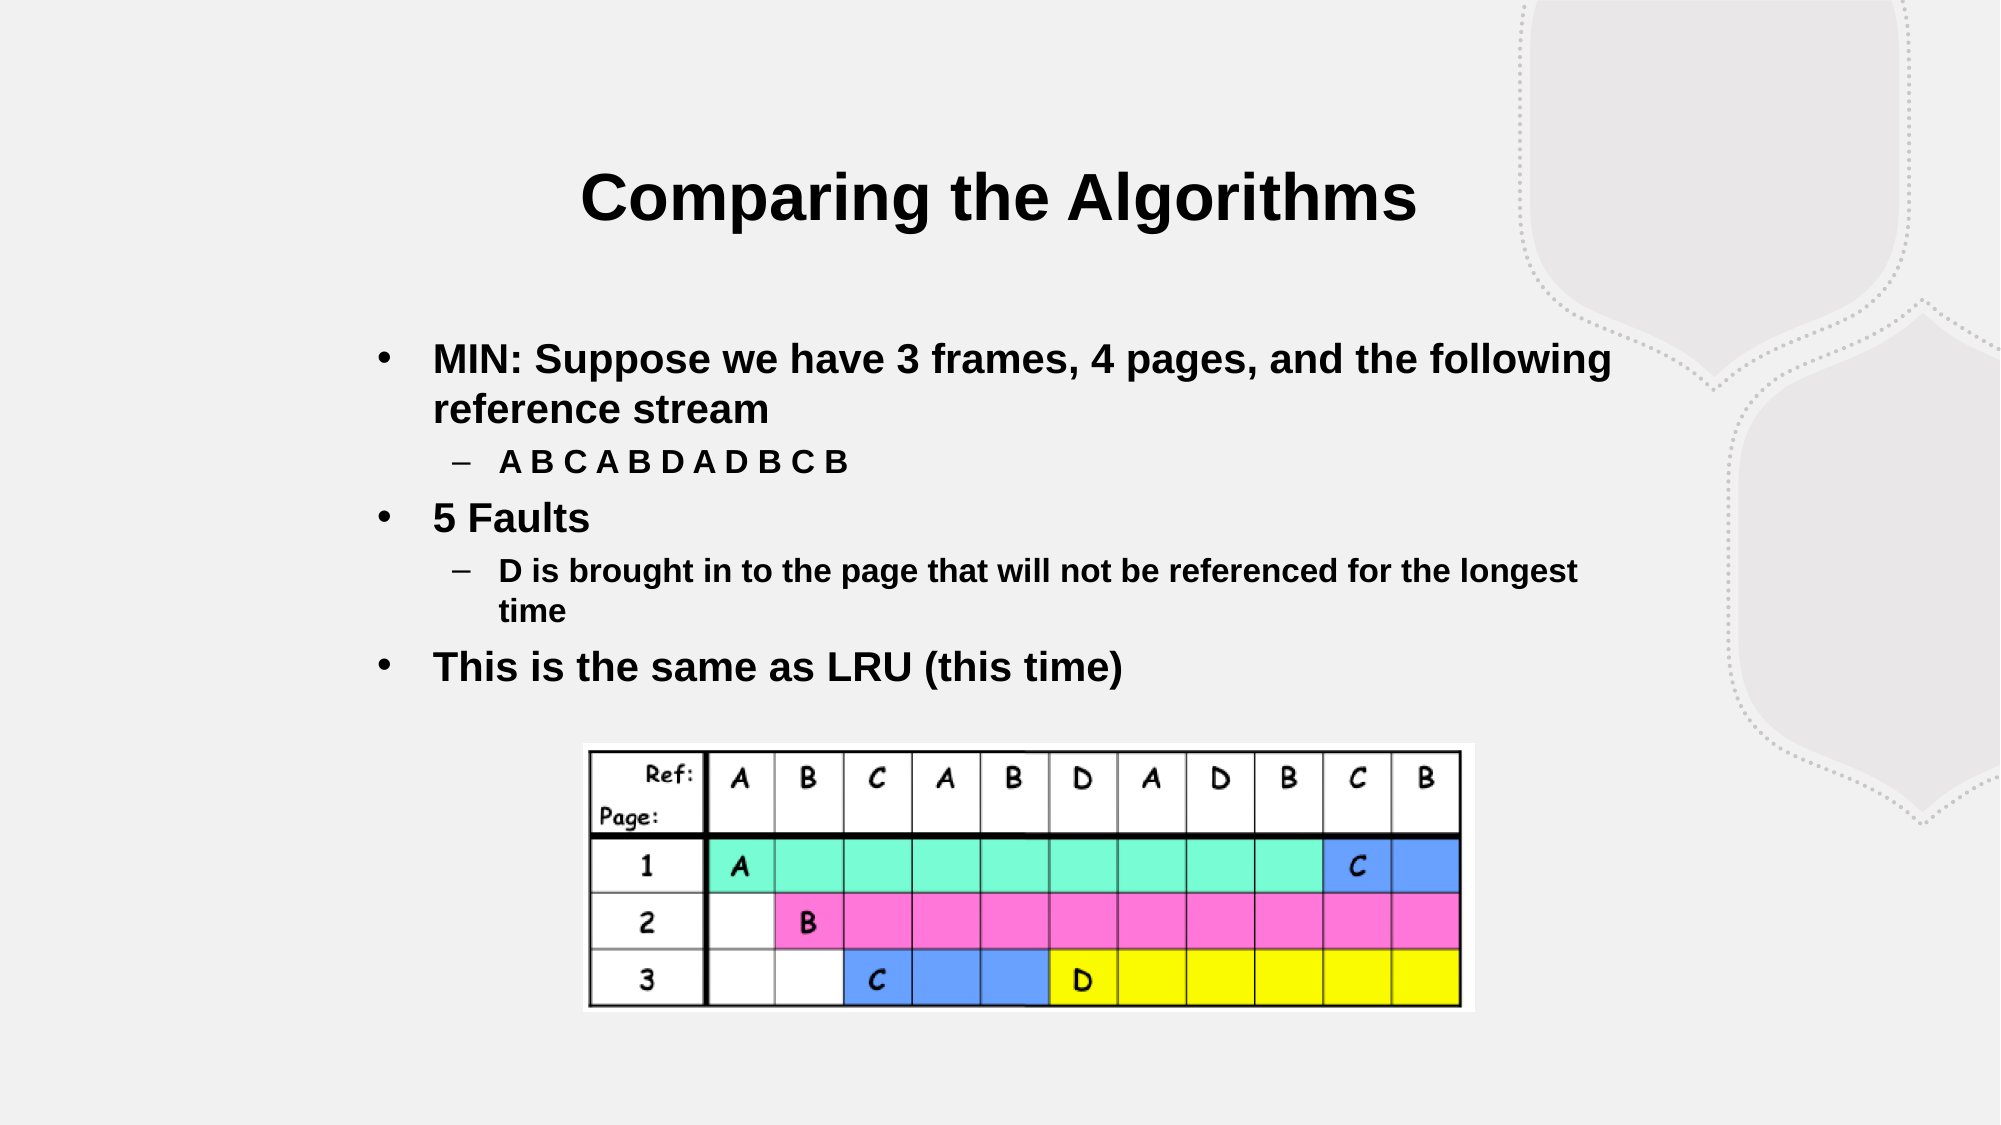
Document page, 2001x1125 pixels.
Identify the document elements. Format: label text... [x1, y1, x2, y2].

text_box MIN: Suppose we have 3 frames, 4 pages, and the following reference stream A B C A B D A D B C B 5 Faults D is brought in to the page that will not be referenced for the longest time This is the same as LRU (this time) [362, 324, 1638, 1000]
text_box Comparing the Algorithms [362, 99, 1638, 288]
picture [583, 743, 1475, 1012]
